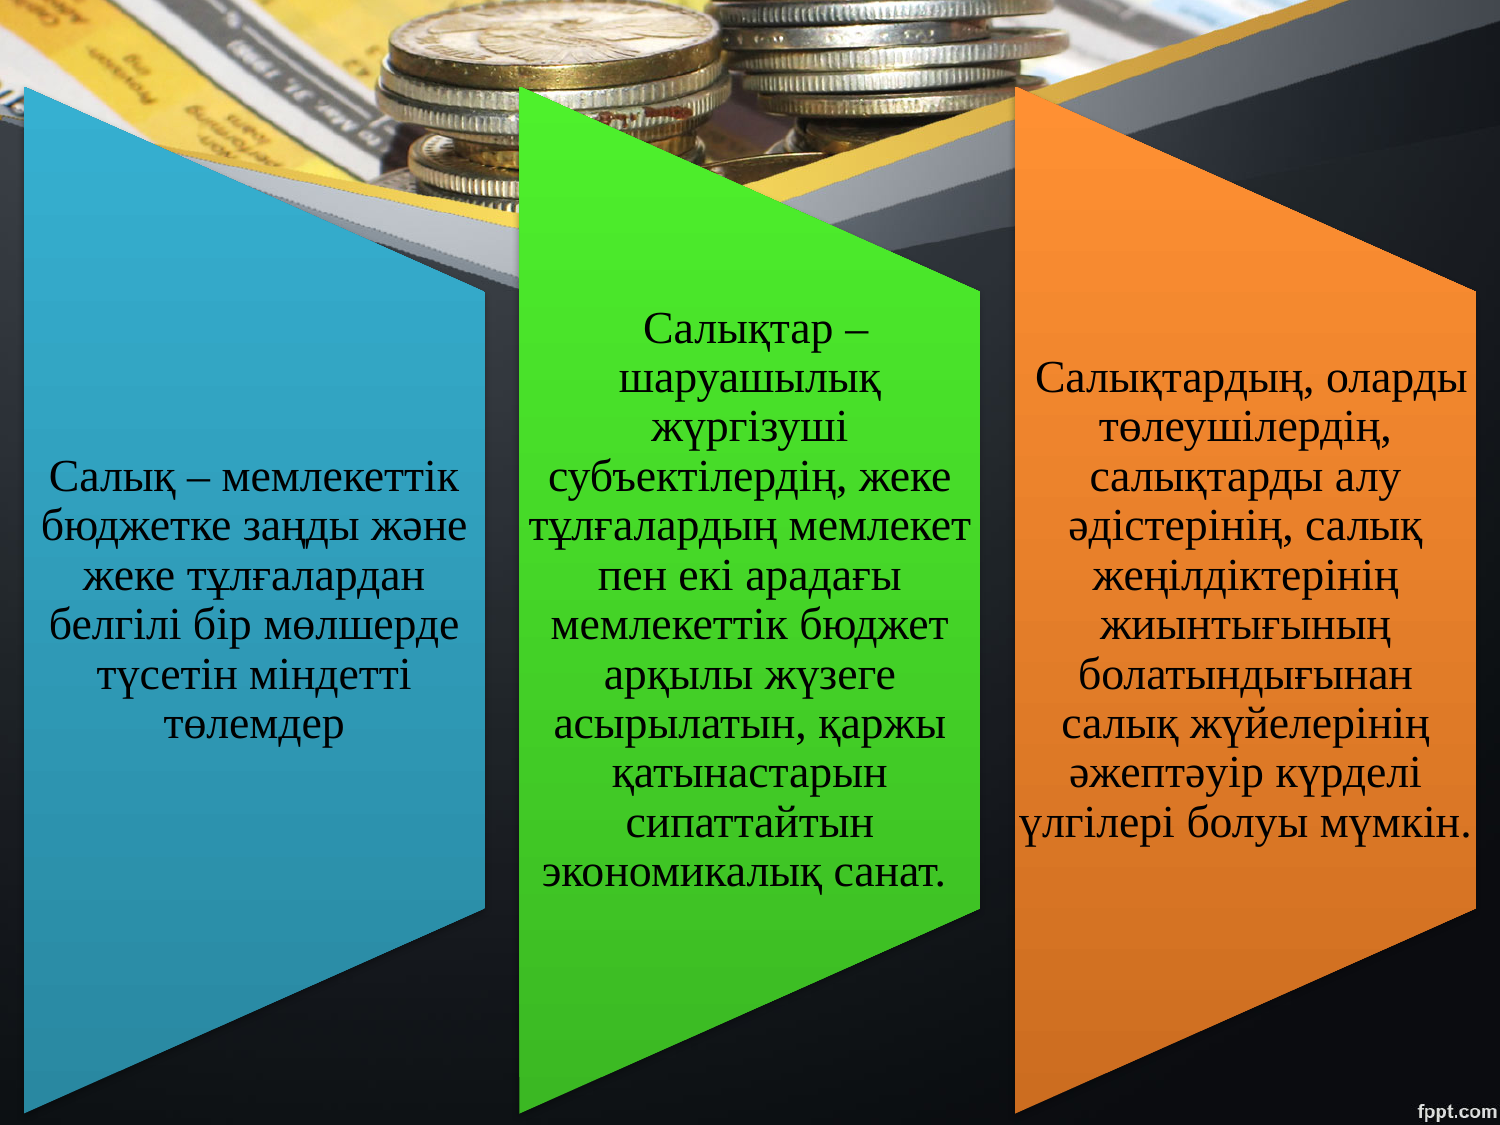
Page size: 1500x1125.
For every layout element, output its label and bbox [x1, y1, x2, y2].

picture [0, 0, 1500, 1125]
text_box [23, 86, 1477, 1114]
